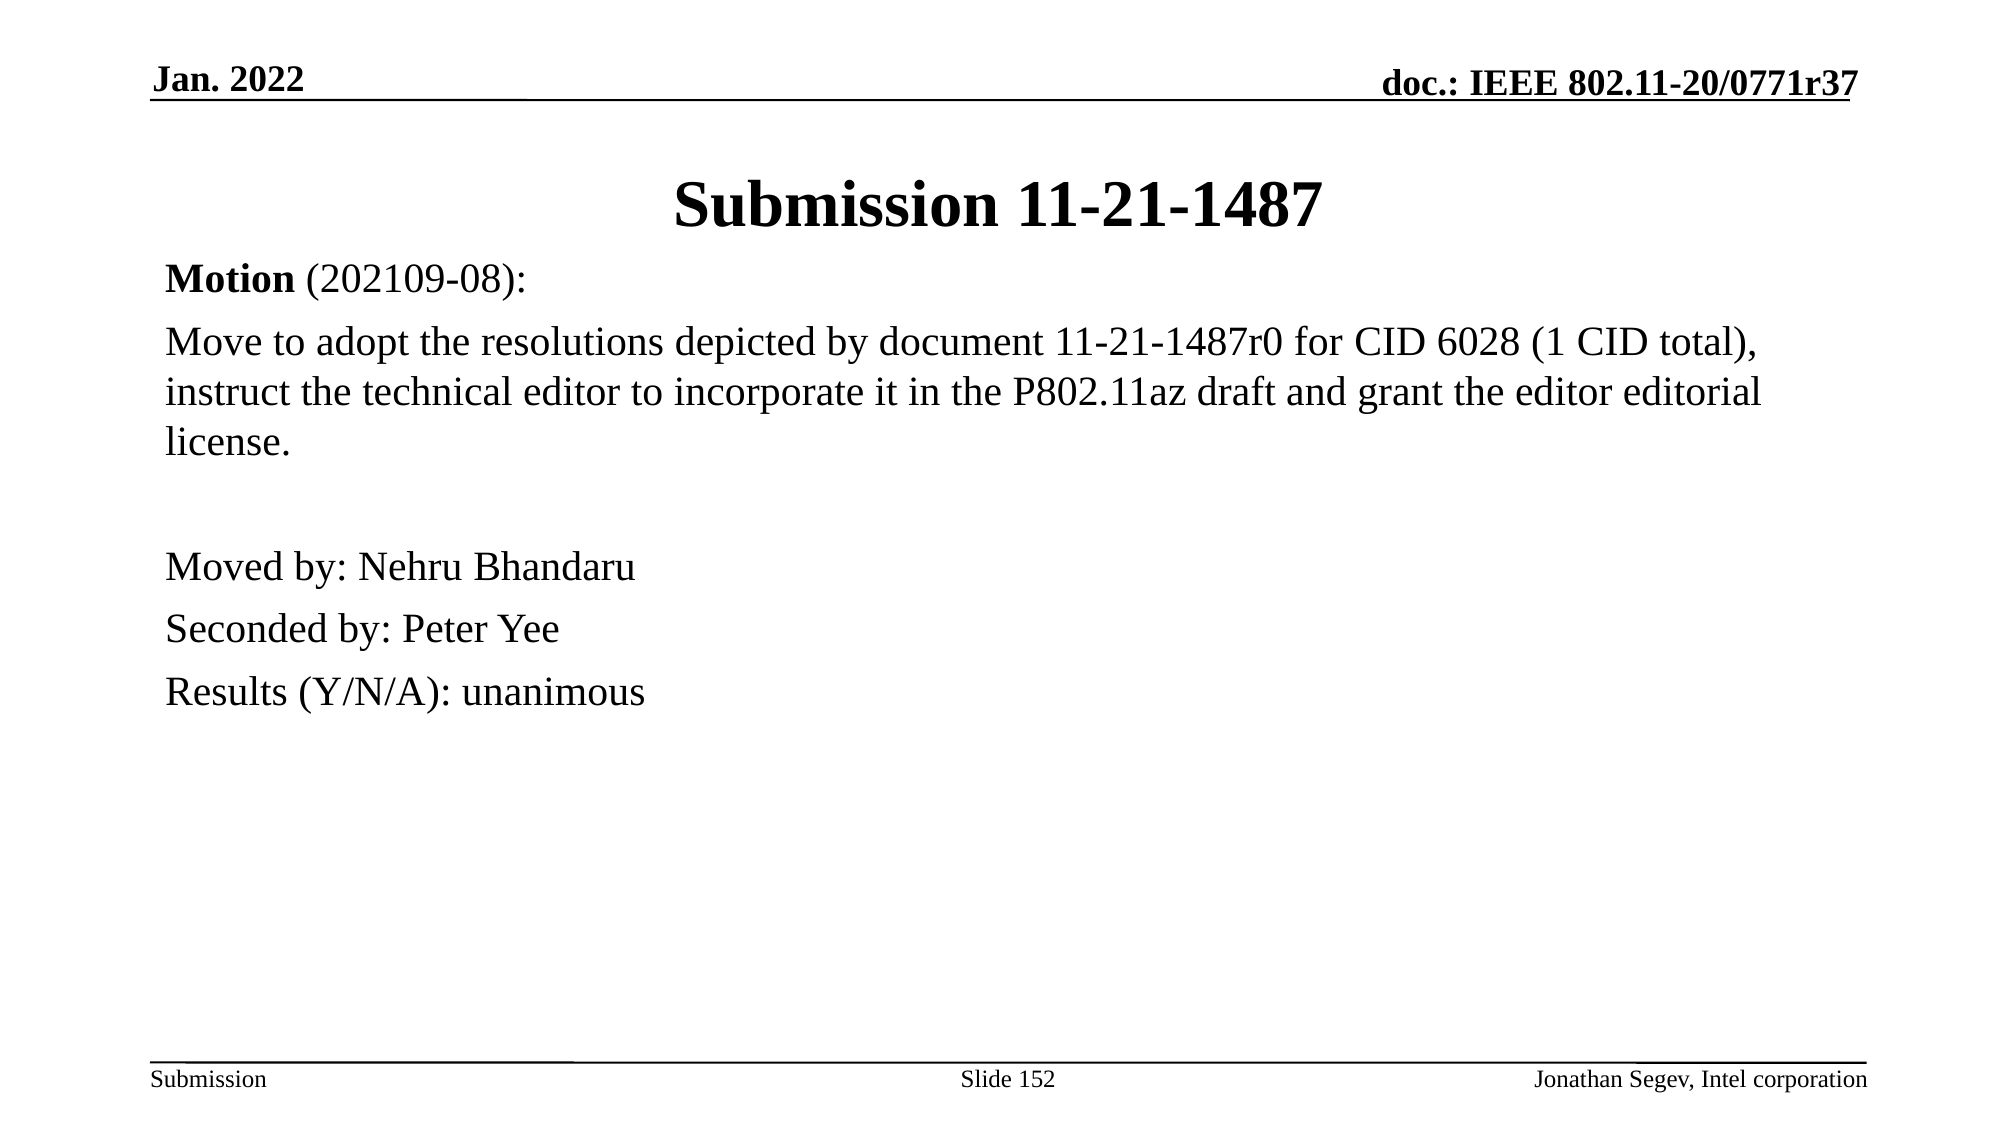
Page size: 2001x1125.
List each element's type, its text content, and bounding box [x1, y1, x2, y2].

title Submission 11-21-1487 [149, 112, 1850, 243]
footer Jonathan Segev, Intel corporation [1171, 1061, 1869, 1093]
slide_number Slide 152 [950, 1061, 1067, 1123]
list Motion (202109-08): Move to adopt the resolutions depicted by document 11-21-1487r0 for CID 6028 (1 CID total), instruct the technical editor to incorporate it in the P802.11az draft and grant the editor editorial license. Moved by: Nehru Bhandaru Seconded by: Peter Yee Results (Y/N/A): unanimous [149, 243, 1850, 1000]
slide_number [152, 54, 563, 100]
